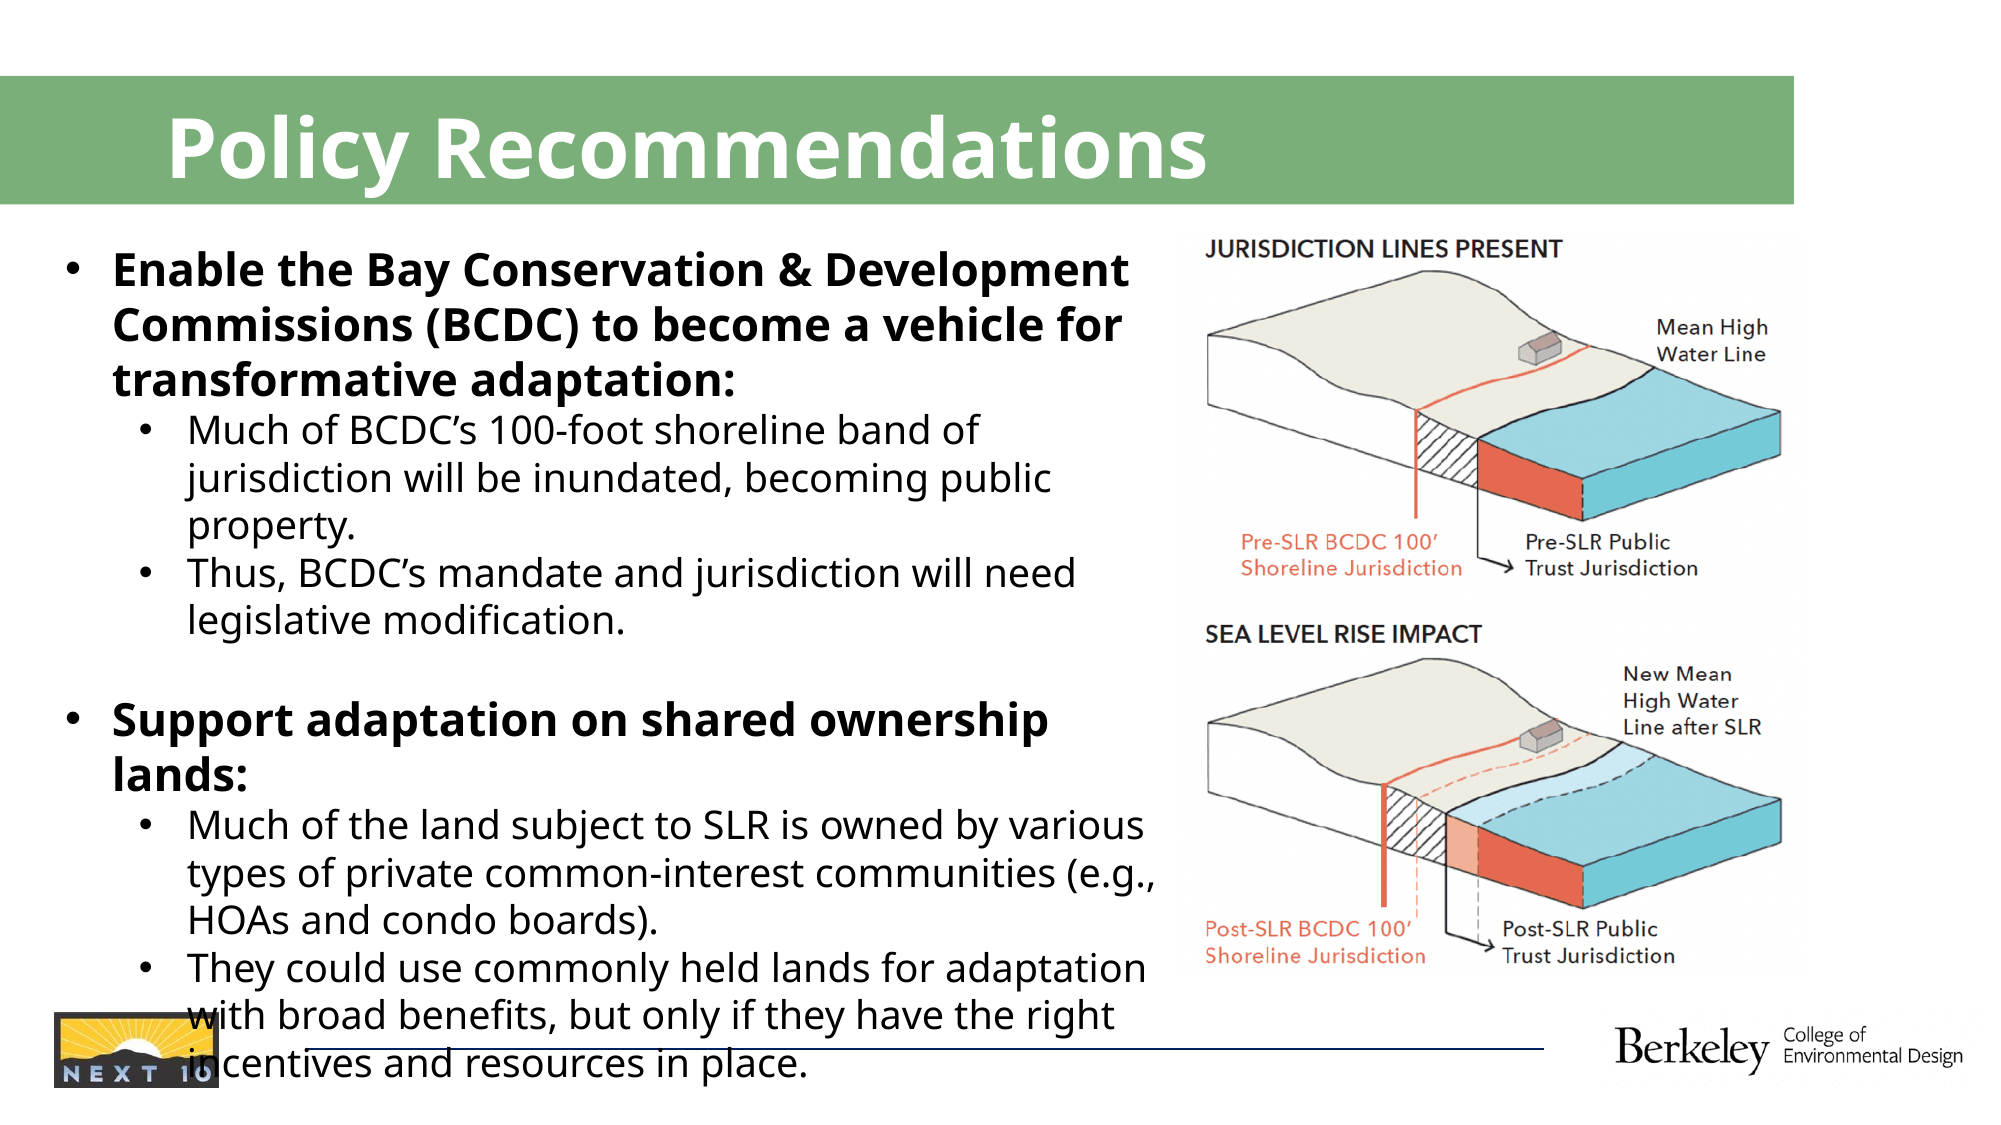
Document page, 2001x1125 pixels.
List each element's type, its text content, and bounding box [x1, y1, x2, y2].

picture [54, 1012, 220, 1088]
picture [1178, 229, 1807, 976]
picture [1591, 1000, 1997, 1088]
text_box Enable the Bay Conservation & Development Commissions (BCDC) to become a vehicle for transformative adaptation: Much of BCDC’s 100-foot shoreline band of jurisdiction will be inundated, becoming public property. Thus, BCDC’s mandate and jurisdiction will need legislative modification. Support adaptation on shared ownership lands: Much of the land subject to SLR is owned by various types of private common-interest communities (e.g., HOAs and condo boards). They could use commonly held lands for adaptation with broad benefits, but only if they have the right incentives and resources in place. [49, 232, 1196, 1093]
text_box Policy Recommendations [0, 75, 1794, 205]
